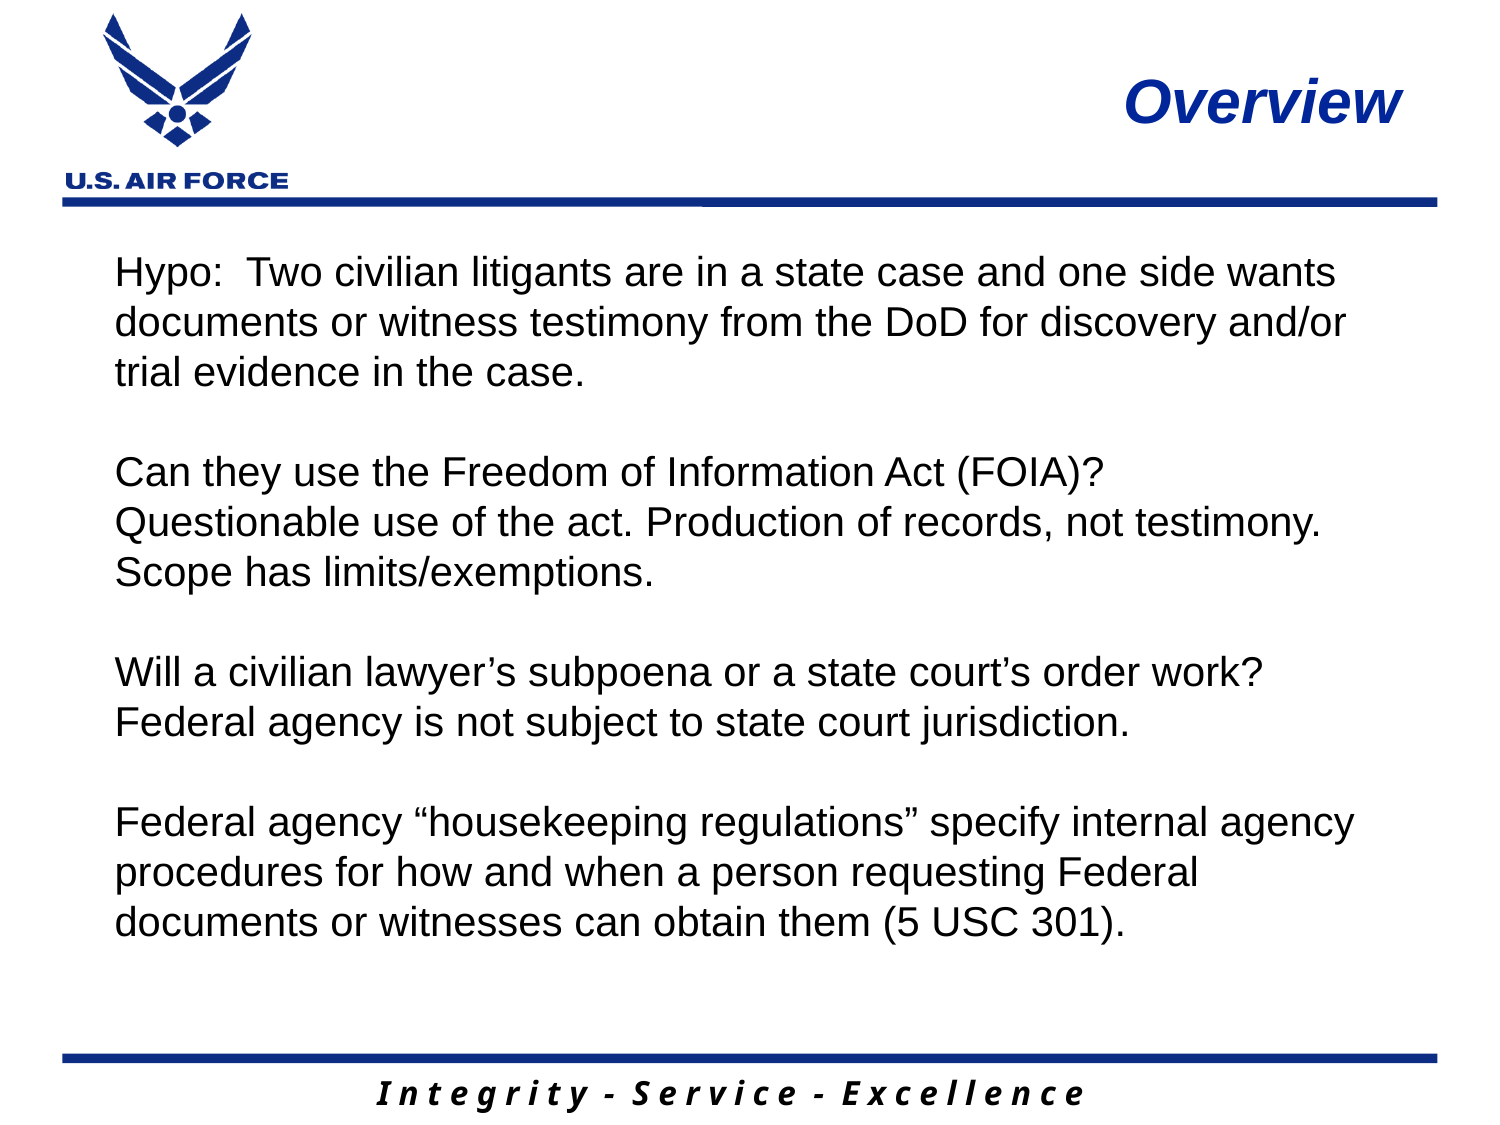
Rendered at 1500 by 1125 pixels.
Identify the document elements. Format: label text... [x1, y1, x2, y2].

picture [66, 13, 288, 189]
text_box Hypo: Two civilian litigants are in a state case and one side wants documents or witness testimony from the DoD for discovery and/or trial evidence in the case. Can they use the Freedom of Information Act (FOIA)? Questionable use of the act. Production of records, not testimony. Scope has limits/exemptions. Will a civilian lawyer’s subpoena or a state court’s order work? Federal agency is not subject to state court jurisdiction. Federal agency “housekeeping regulations” specify internal agency procedures for how and when a person requesting Federal documents or witnesses can obtain them (5 USC 301). [99, 237, 1375, 953]
title Overview [249, 51, 1416, 142]
